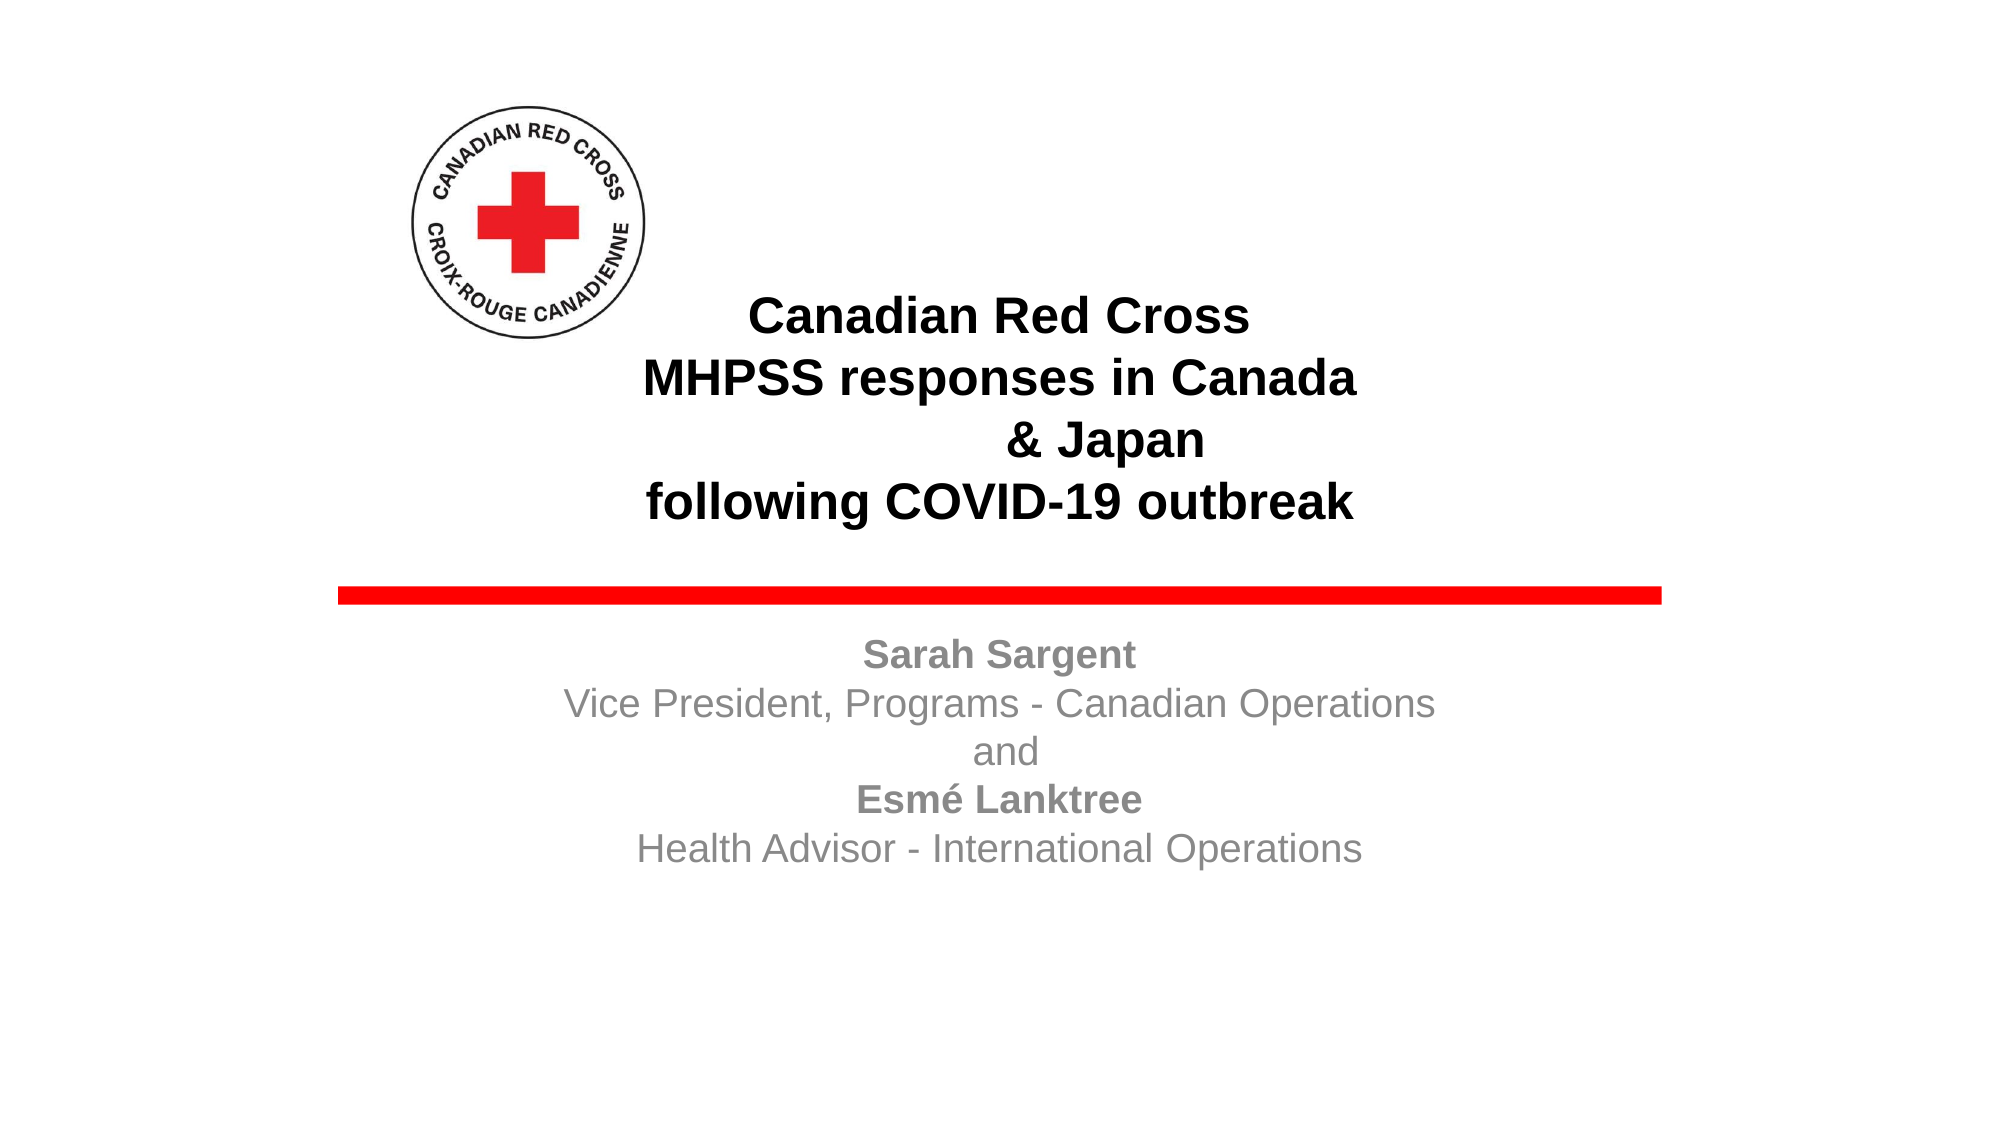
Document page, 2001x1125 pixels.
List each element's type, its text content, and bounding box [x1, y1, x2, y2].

text_box [1440, 586, 1662, 605]
text_box [338, 586, 559, 605]
text_box following COVID-19 outbreak Sarah Sargent Vice President, Programs - Canadian Operations and Esmé Lanktree Health Advisor - International Operations [559, 465, 1440, 871]
text_box [407, 102, 649, 343]
title Canadian Red Cross MHPSS responses in Canada & Japan [640, 280, 1360, 465]
